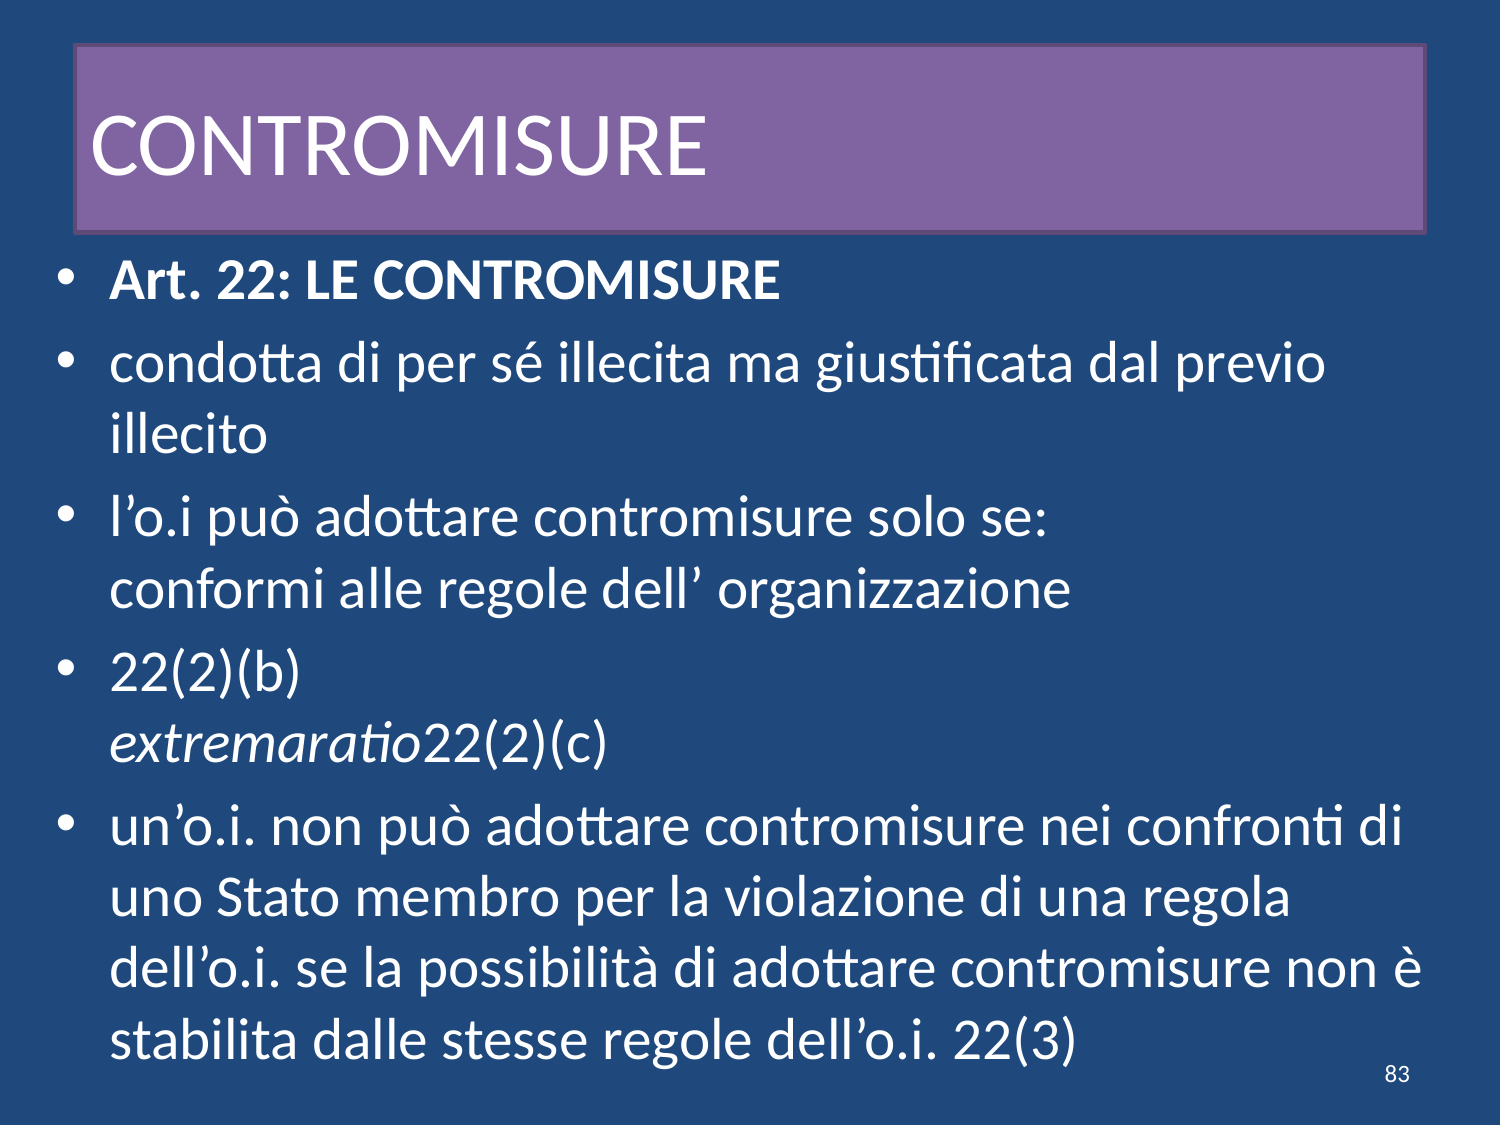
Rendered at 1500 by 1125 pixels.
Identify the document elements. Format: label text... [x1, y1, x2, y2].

slide_number 83 [1074, 1042, 1425, 1103]
list Art. 22: LE CONTROMISURE condotta di per sé illecita ma giustificata dal previo illecito l’o.i può adottare contromisure solo se: conformi alle regole dell’ organizzazione 22(2)(b) extremaratio22(2)(c) un’o.i. non può adottare contromisure nei confronti di uno Stato membro per la violazione di una regola dell’o.i. se la possibilità di adottare contromisure non è stabilita dalle stesse regole dell’o.i. 22(3) [40, 232, 1467, 1084]
title CONTROMISURE [73, 43, 1427, 232]
